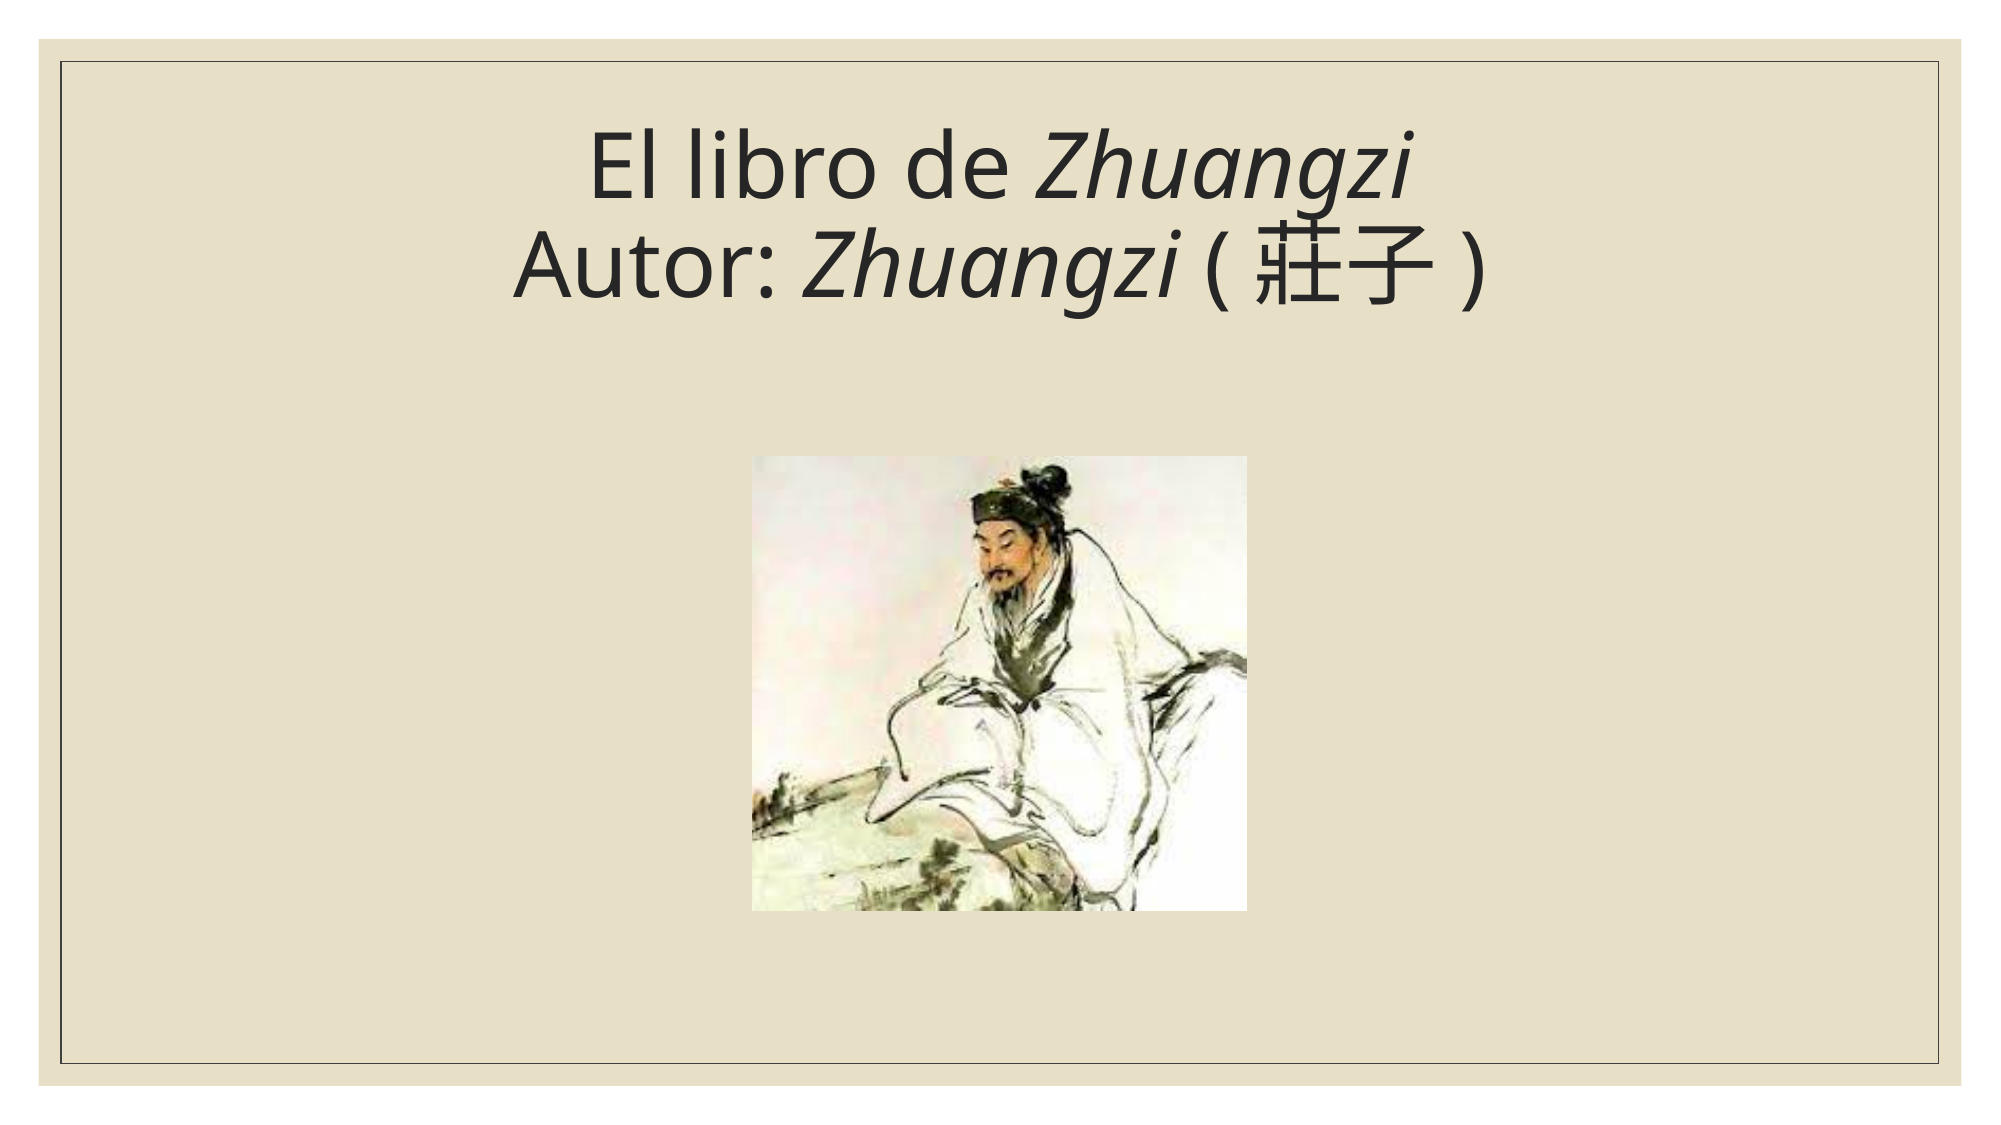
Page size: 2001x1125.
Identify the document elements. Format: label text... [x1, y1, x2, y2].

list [752, 456, 1247, 911]
title El libro de Zhuangzi Autor: Zhuangzi (莊子) [174, 105, 1825, 331]
